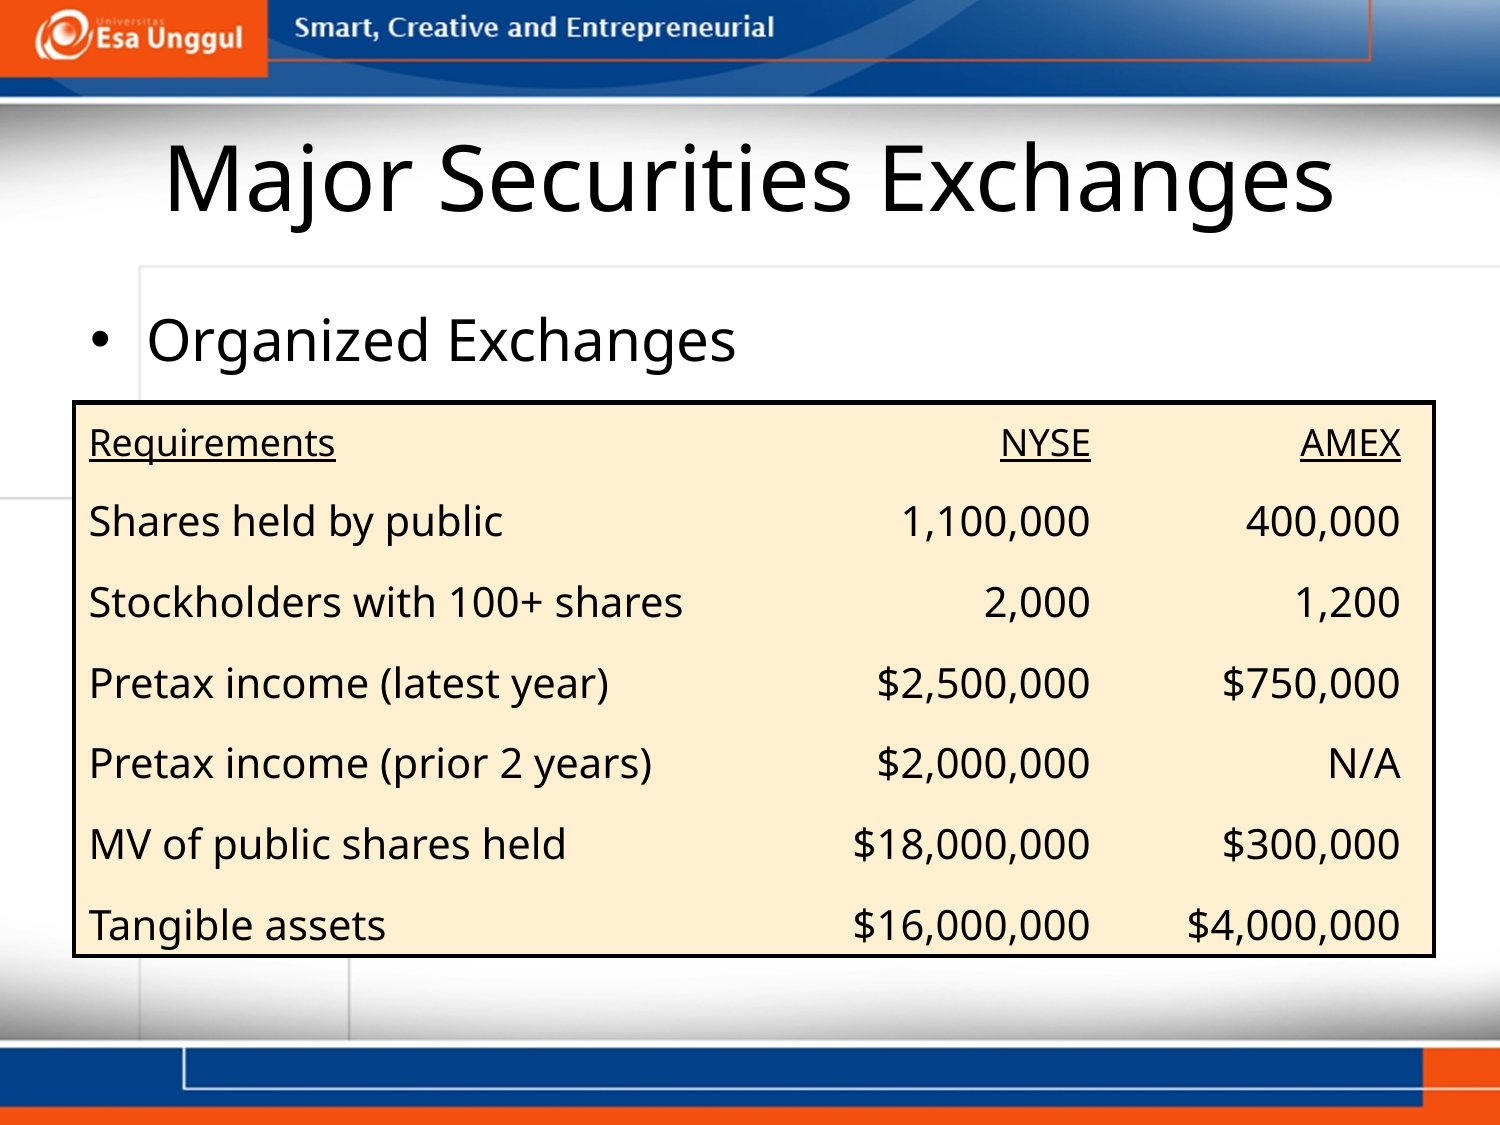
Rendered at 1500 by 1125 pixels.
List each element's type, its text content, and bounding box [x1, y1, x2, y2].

list Organized Exchanges [75, 295, 1425, 394]
picture [0, 0, 1500, 1125]
text_box Requirements NYSE AMEX Shares held by public 1,100,000 400,000 Stockholders with 100+ shares 2,000 1,200 Pretax income (latest year) $2,500,000 $750,000 Pretax income (prior 2 years) $2,000,000 N/A MV of public shares held $18,000,000 $300,000 Tangible assets $16,000,000 $4,000,000 [73, 402, 1435, 957]
title Major Securities Exchanges [75, 99, 1425, 250]
